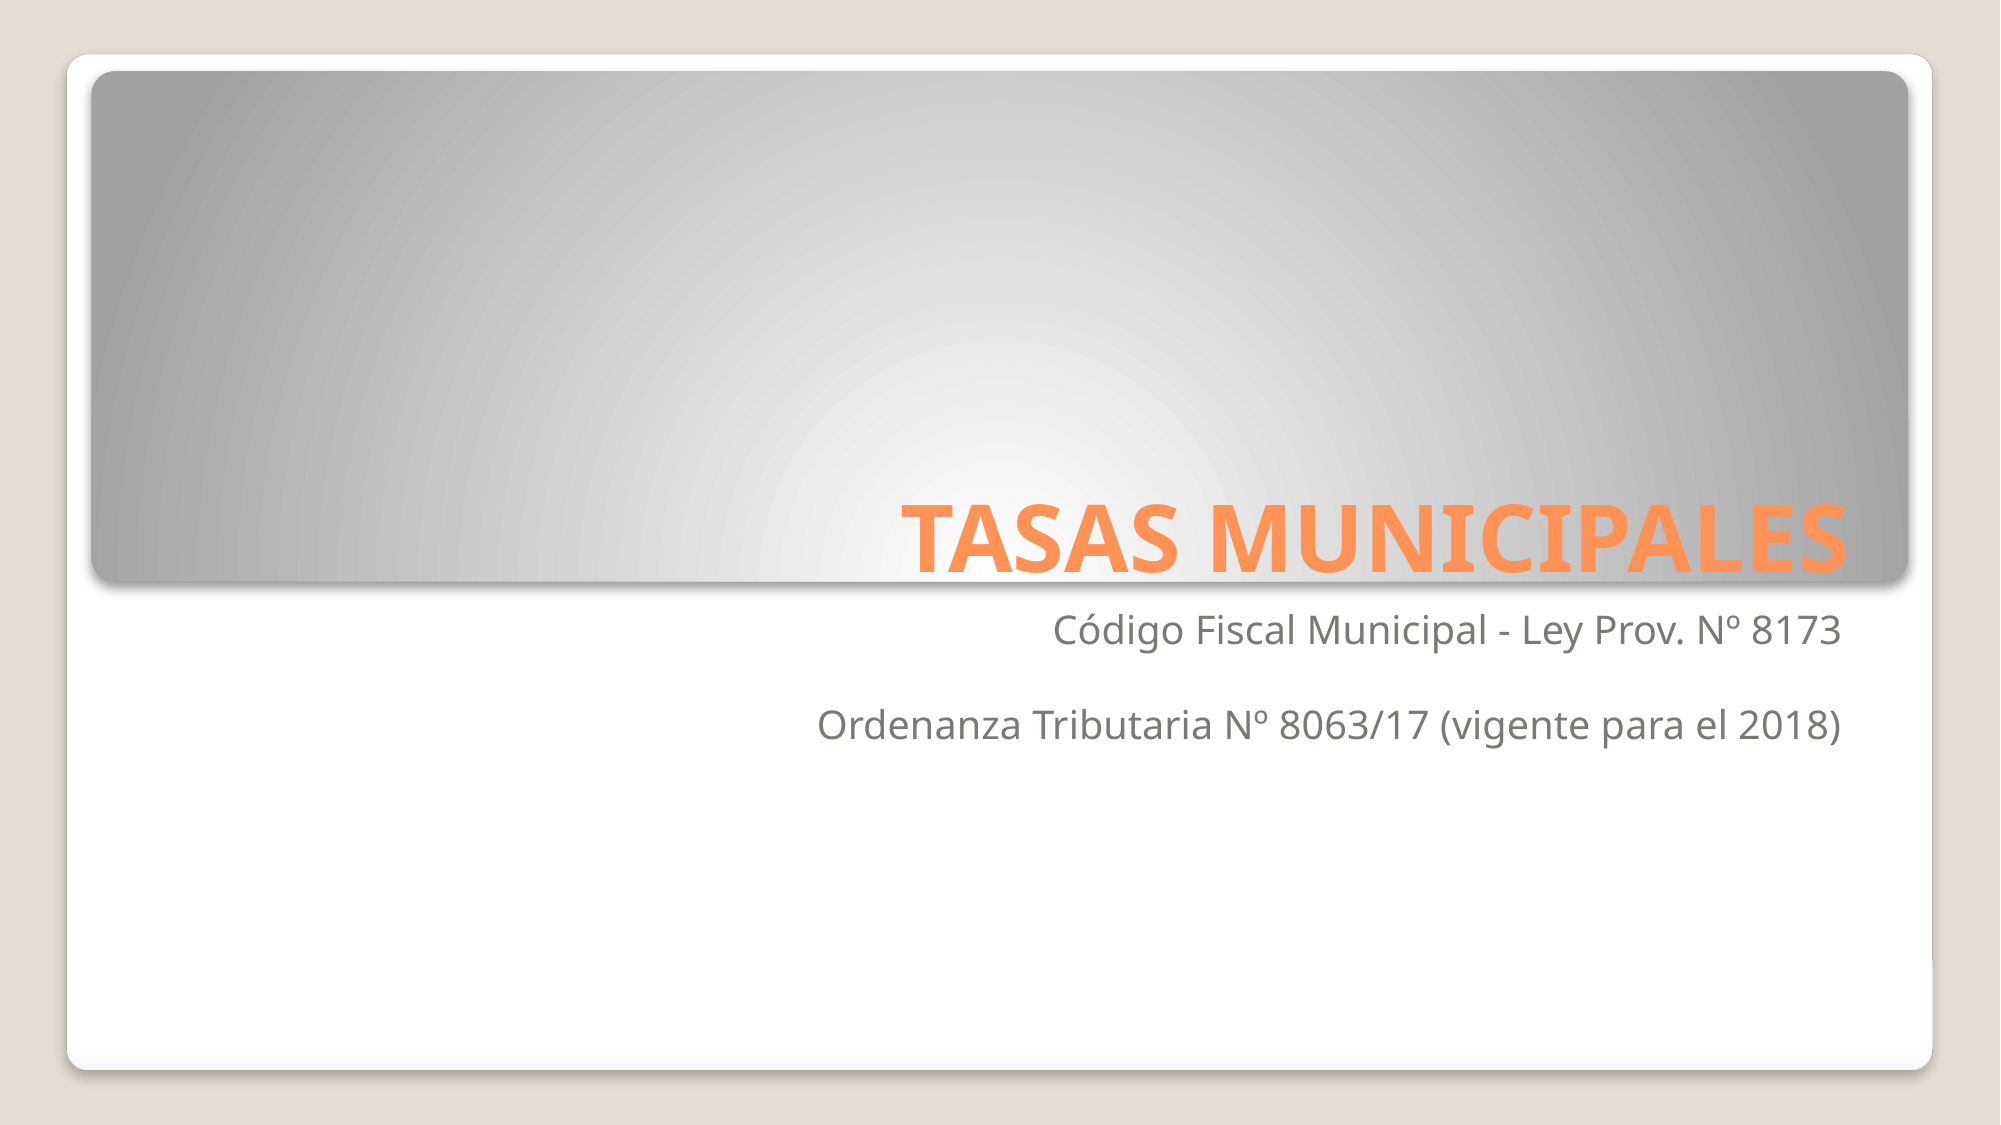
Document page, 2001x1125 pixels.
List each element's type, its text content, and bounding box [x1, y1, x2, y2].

title TASAS MUNICIPALES [157, 298, 1858, 599]
subtitle Código Fiscal Municipal - Ley Prov. Nº 8173 Ordenanza Tributaria Nº 8063/17 (vigente para el 2018) [157, 604, 1858, 755]
